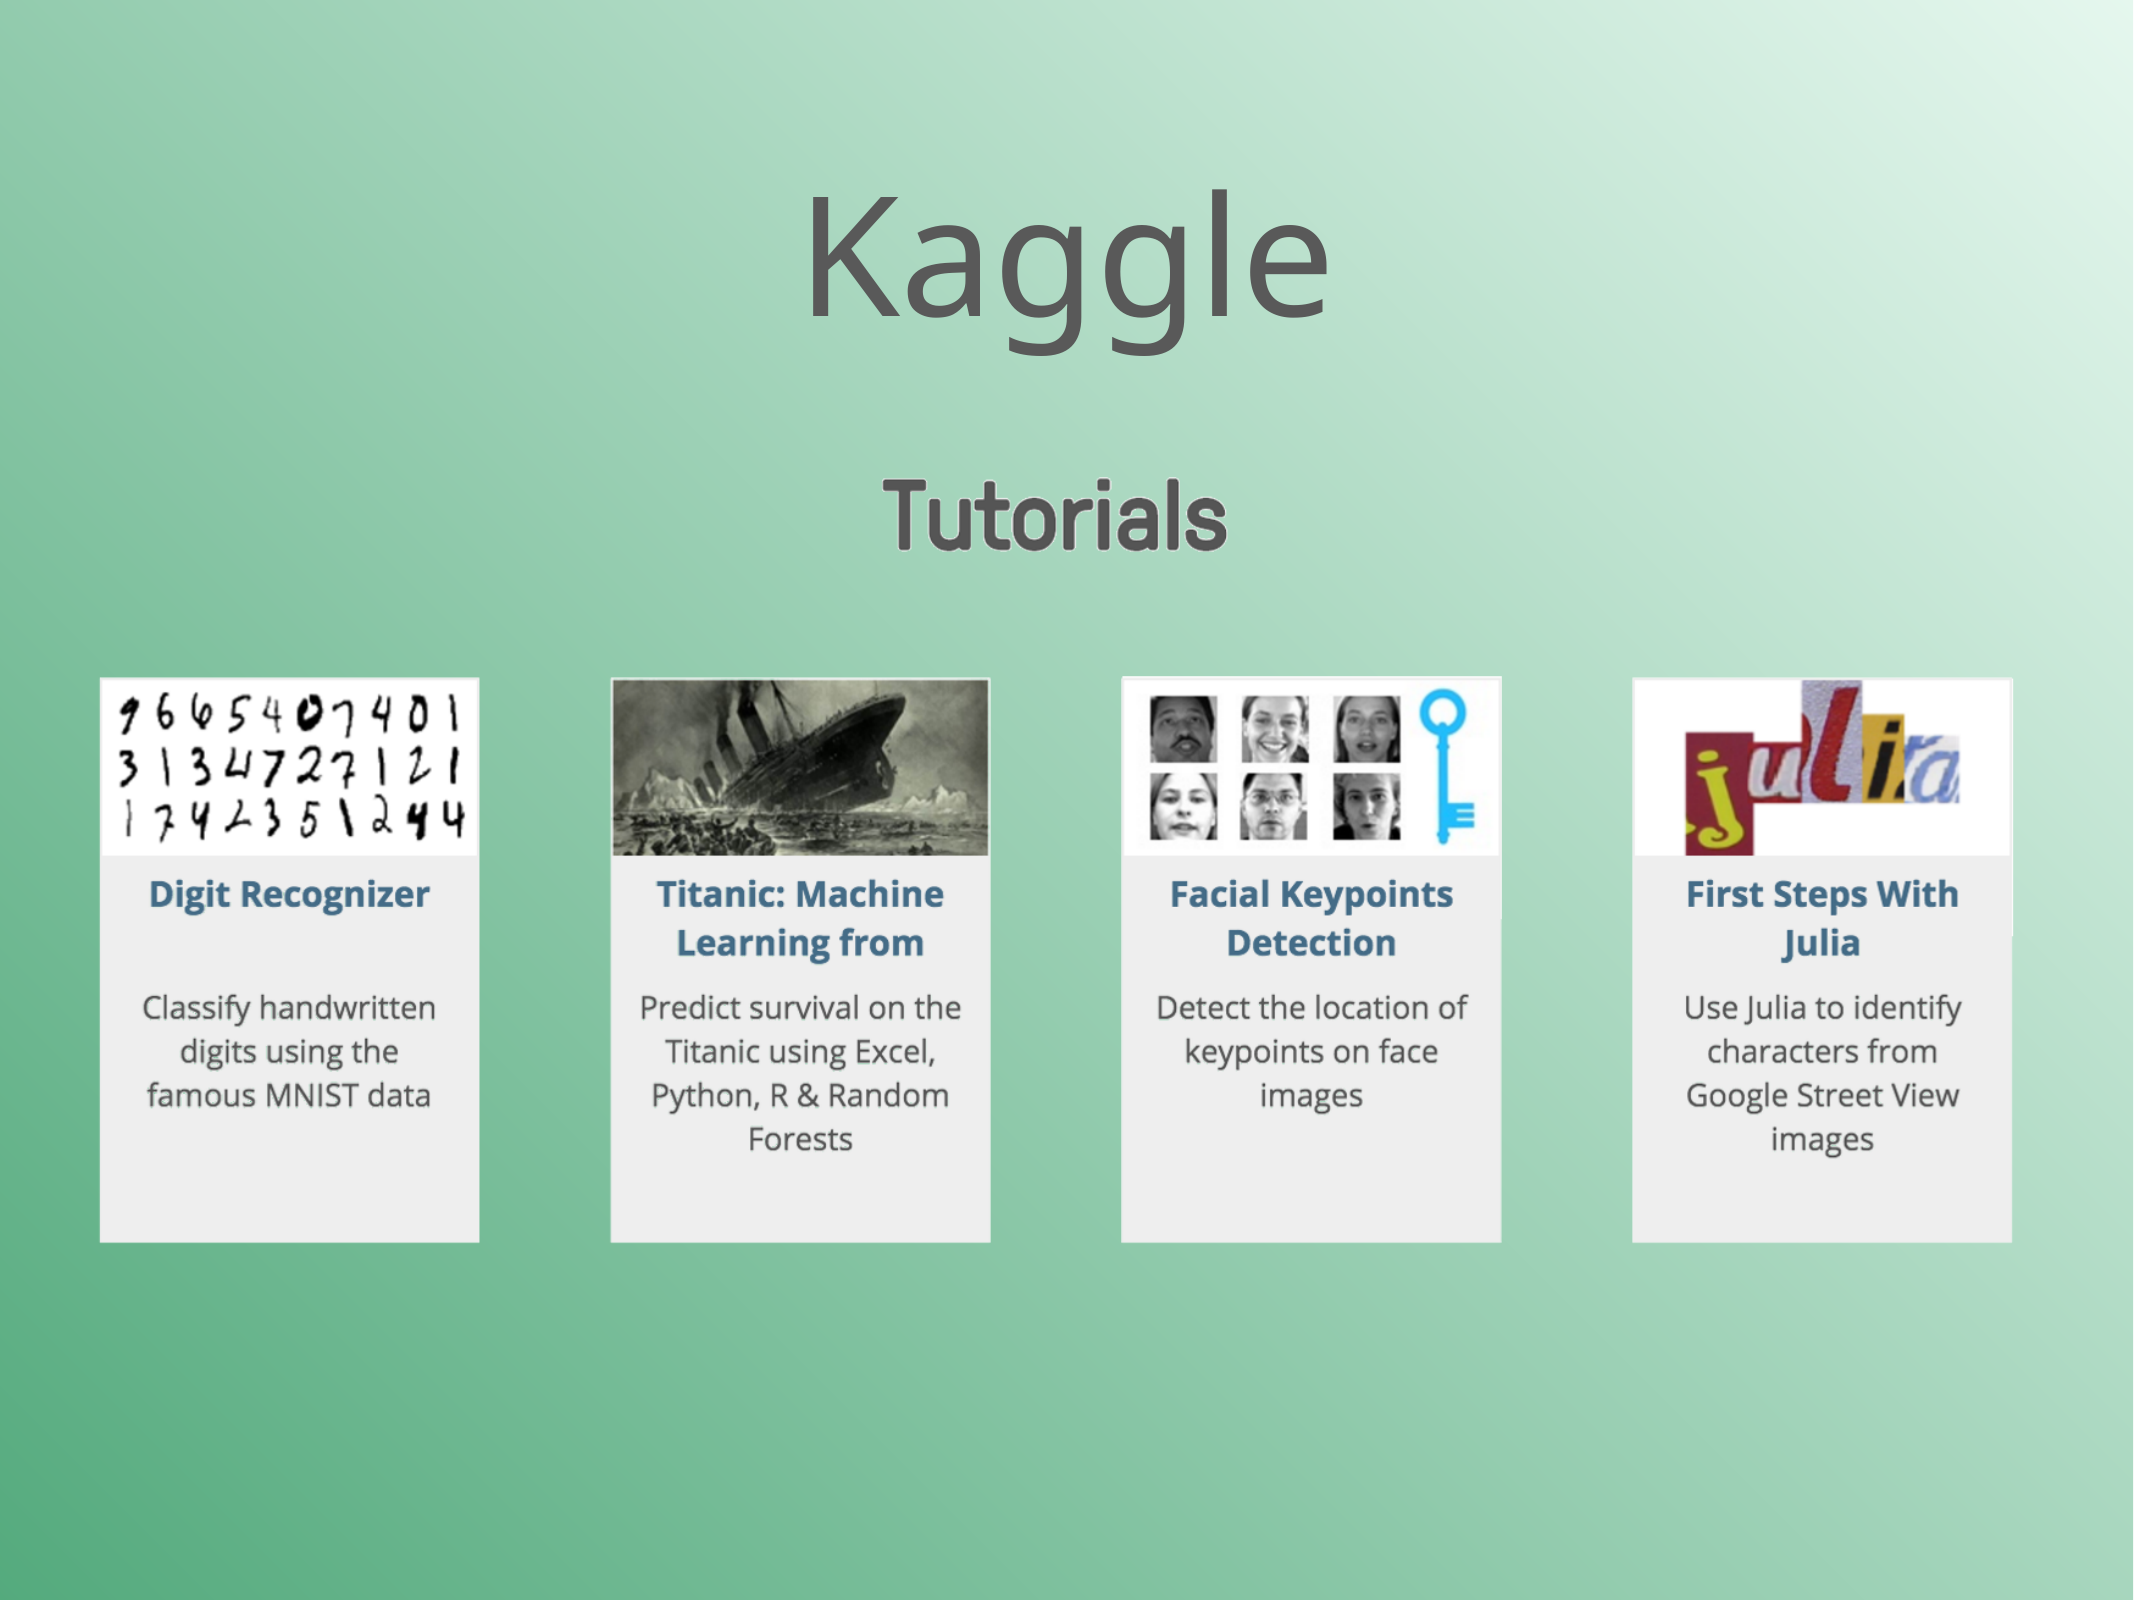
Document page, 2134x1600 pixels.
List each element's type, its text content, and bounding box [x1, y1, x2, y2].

title Kaggle [155, 72, 1978, 367]
picture [0, 375, 2134, 1355]
